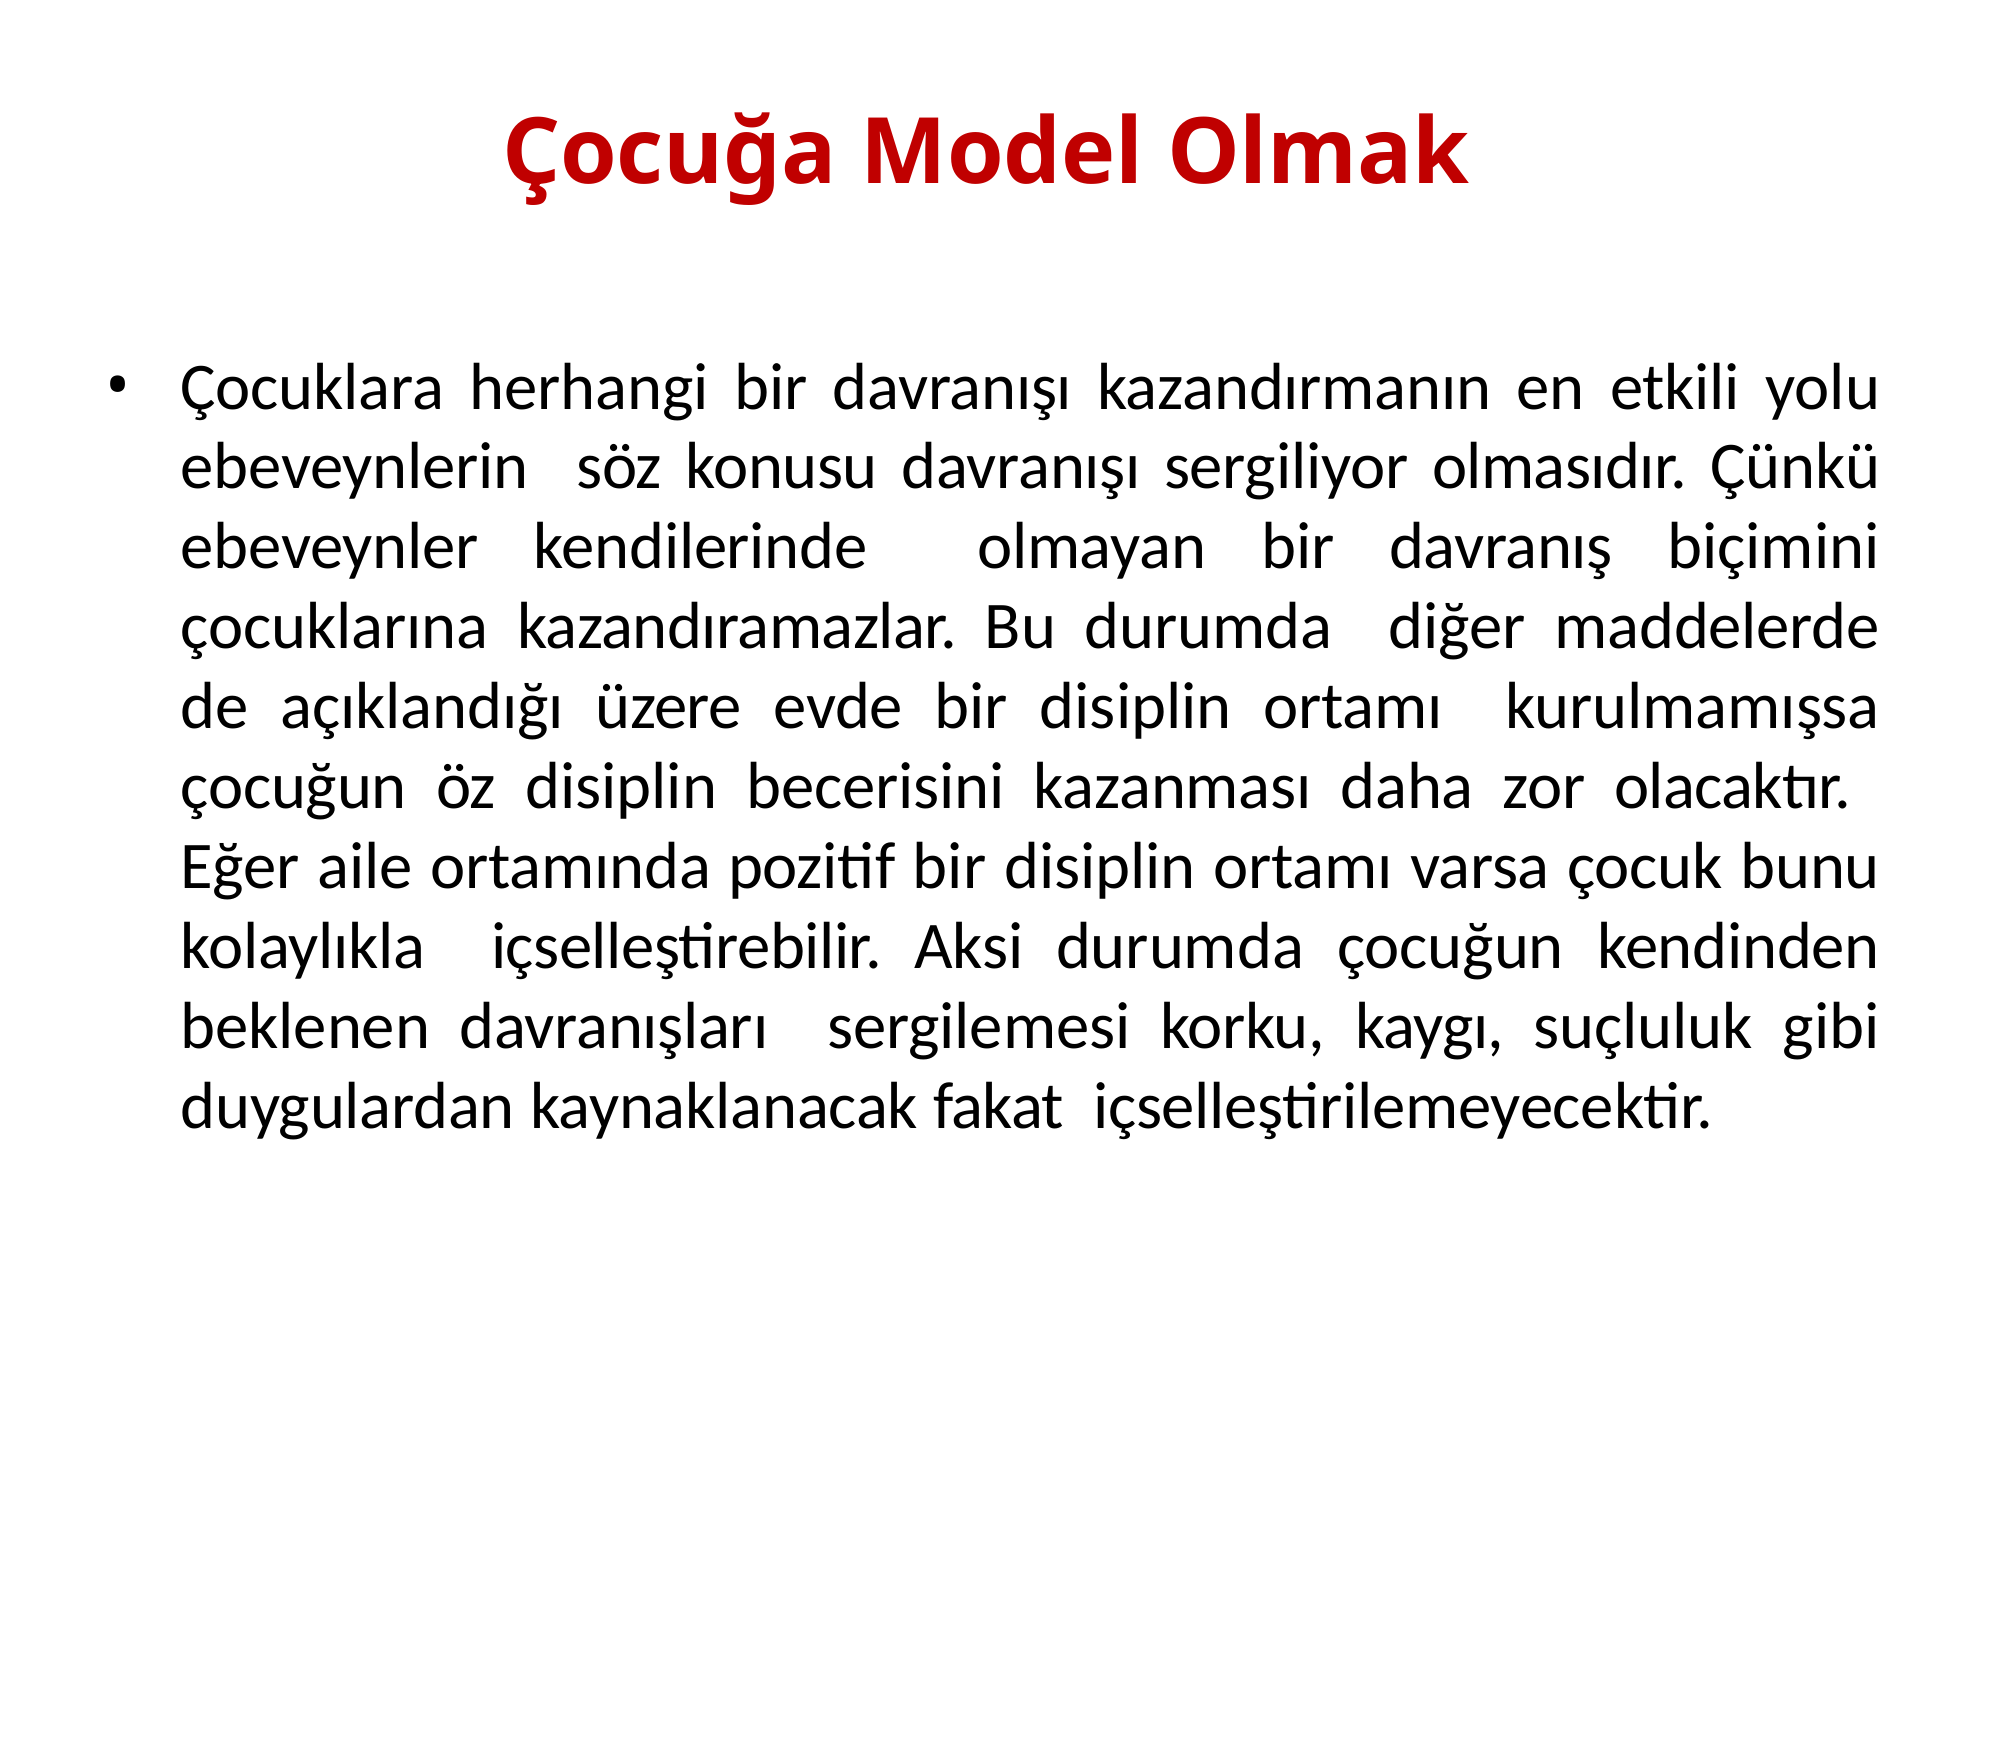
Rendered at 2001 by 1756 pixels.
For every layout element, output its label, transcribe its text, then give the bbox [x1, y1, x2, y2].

title Çocuğa Model Olmak [500, 90, 1525, 340]
text_box Çocuklara herhangi bir davranışı kazandırmanın en etkili yolu ebeveynlerin söz konusu davranışı sergiliyor olmasıdır. Çünkü ebeveynler kendilerinde olmayan bir davranış biçimini çocuklarına kazandıramazlar. Bu durumda diğer maddelerde de açıklandığı üzere evde bir disiplin ortamı kurulmamışsa çocuğun öz disiplin becerisini kazanması daha zor olacaktır. Eğer aile ortamında pozitif bir disiplin ortamı varsa çocuk bunu kolaylıkla içselleştirebilir. Aksi durumda çocuğun kendinden beklenen davranışları sergilemesi korku, kaygı, suçluluk gibi duygulardan kaynaklanacak fakat içselleştirilemeyecektir. [103, 340, 1881, 1142]
